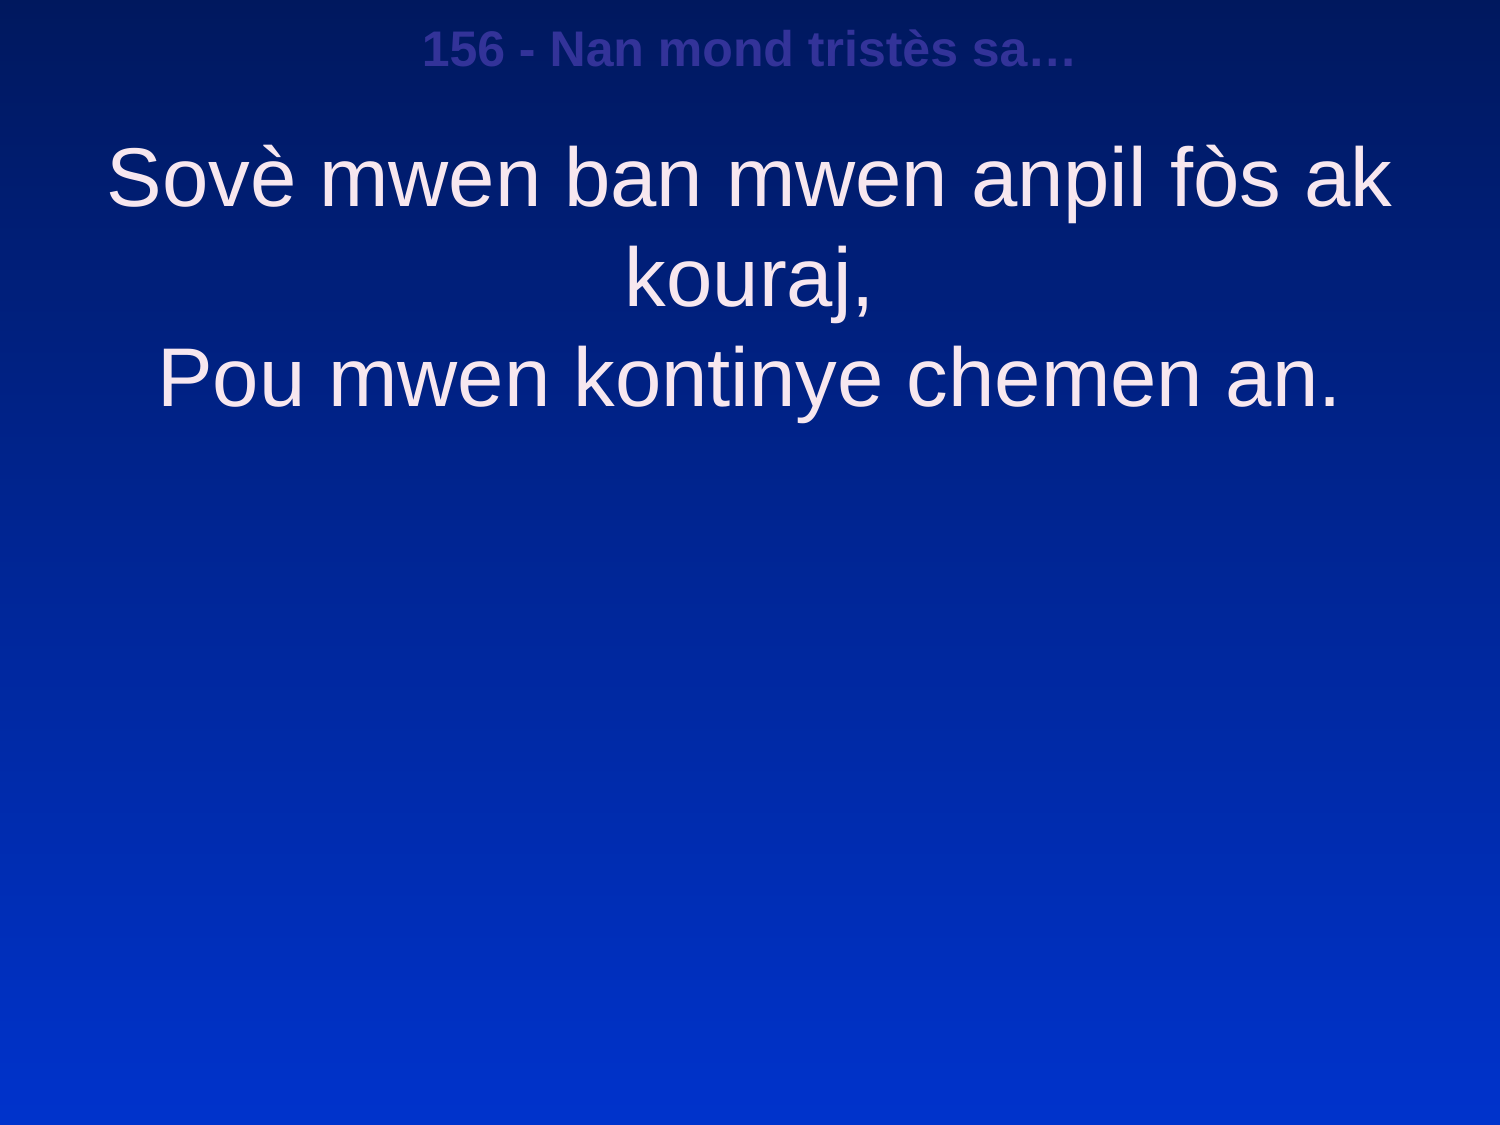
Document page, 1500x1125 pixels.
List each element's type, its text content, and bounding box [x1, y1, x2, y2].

text_box 156 - Nan mond tristès sa… [0, 9, 1500, 79]
text_box Sovè mwen ban mwen anpil fòs ak kouraj, Pou mwen kontinye chemen an. [79, 115, 1421, 430]
